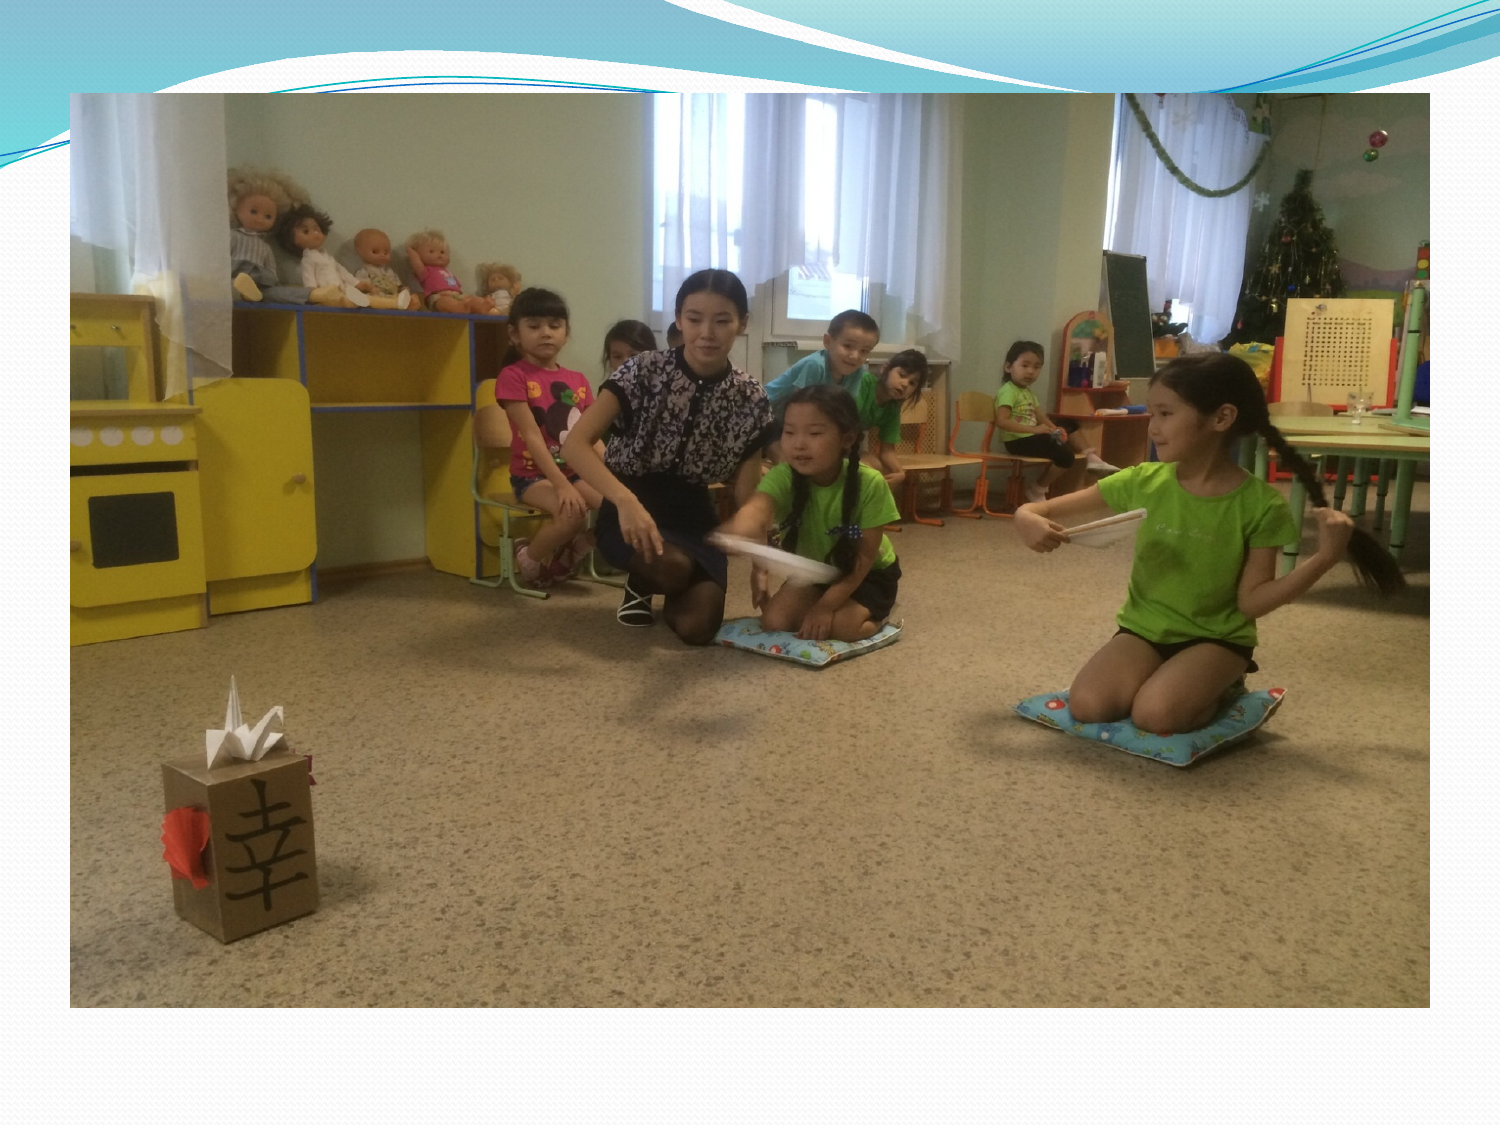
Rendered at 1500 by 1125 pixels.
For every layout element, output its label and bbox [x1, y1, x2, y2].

list [70, 93, 1430, 1008]
